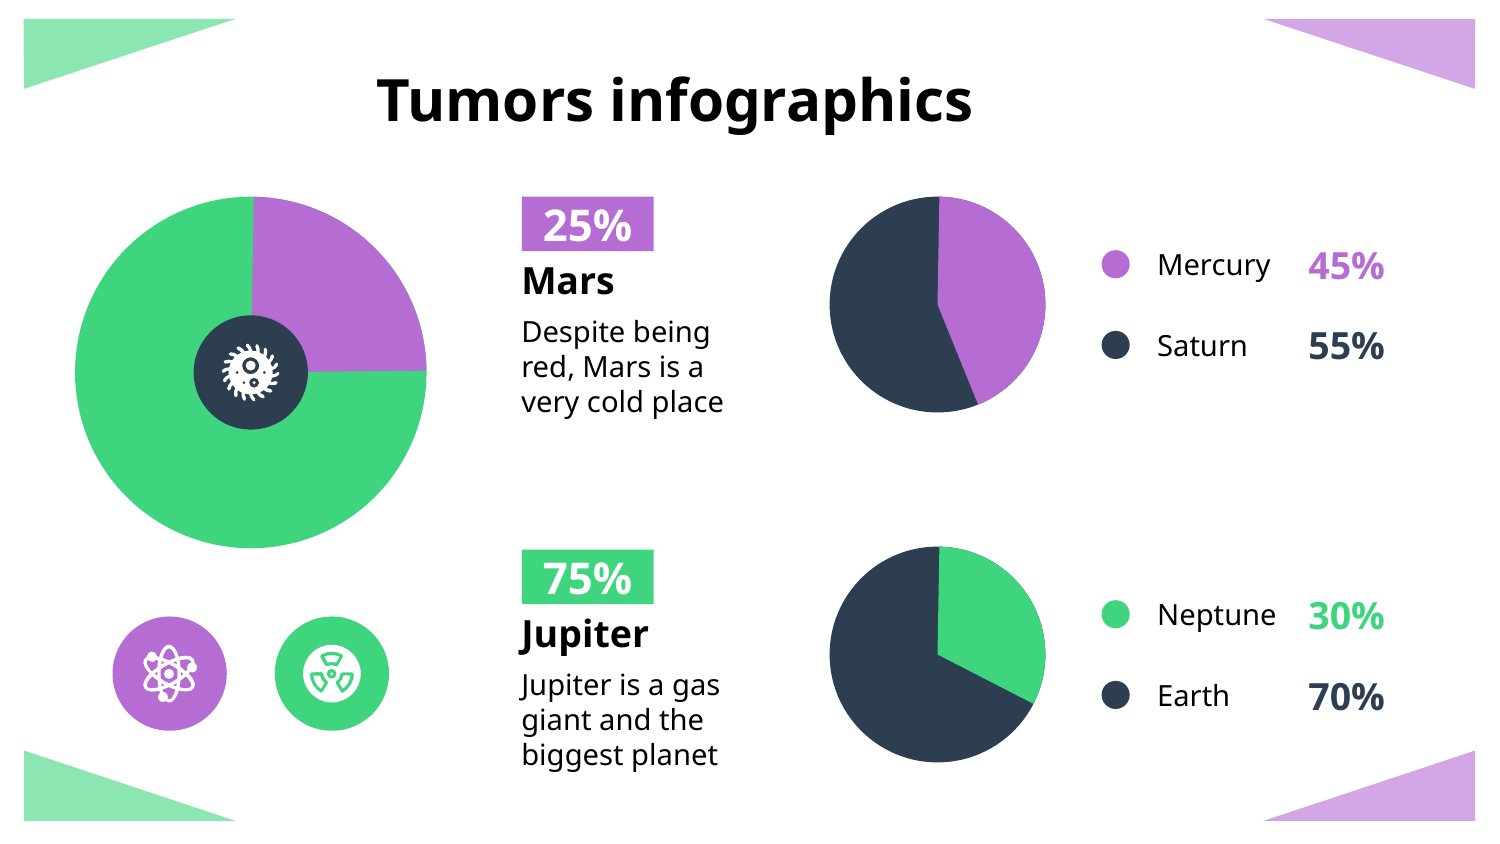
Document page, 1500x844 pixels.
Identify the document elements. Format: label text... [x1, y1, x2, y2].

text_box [74, 196, 427, 549]
text_box [1101, 250, 1130, 279]
title Tumors infographics [0, 67, 1350, 129]
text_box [1141, 586, 1426, 642]
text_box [829, 196, 1046, 413]
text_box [1141, 317, 1426, 373]
text_box [112, 616, 227, 731]
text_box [505, 549, 751, 777]
text_box [1101, 330, 1130, 360]
text_box [274, 616, 390, 731]
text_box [141, 644, 199, 703]
text_box [1101, 680, 1130, 710]
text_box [1141, 236, 1426, 292]
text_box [829, 546, 1046, 763]
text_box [302, 644, 361, 703]
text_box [1141, 667, 1426, 723]
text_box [505, 196, 751, 424]
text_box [193, 315, 309, 430]
text_box [1101, 600, 1130, 629]
